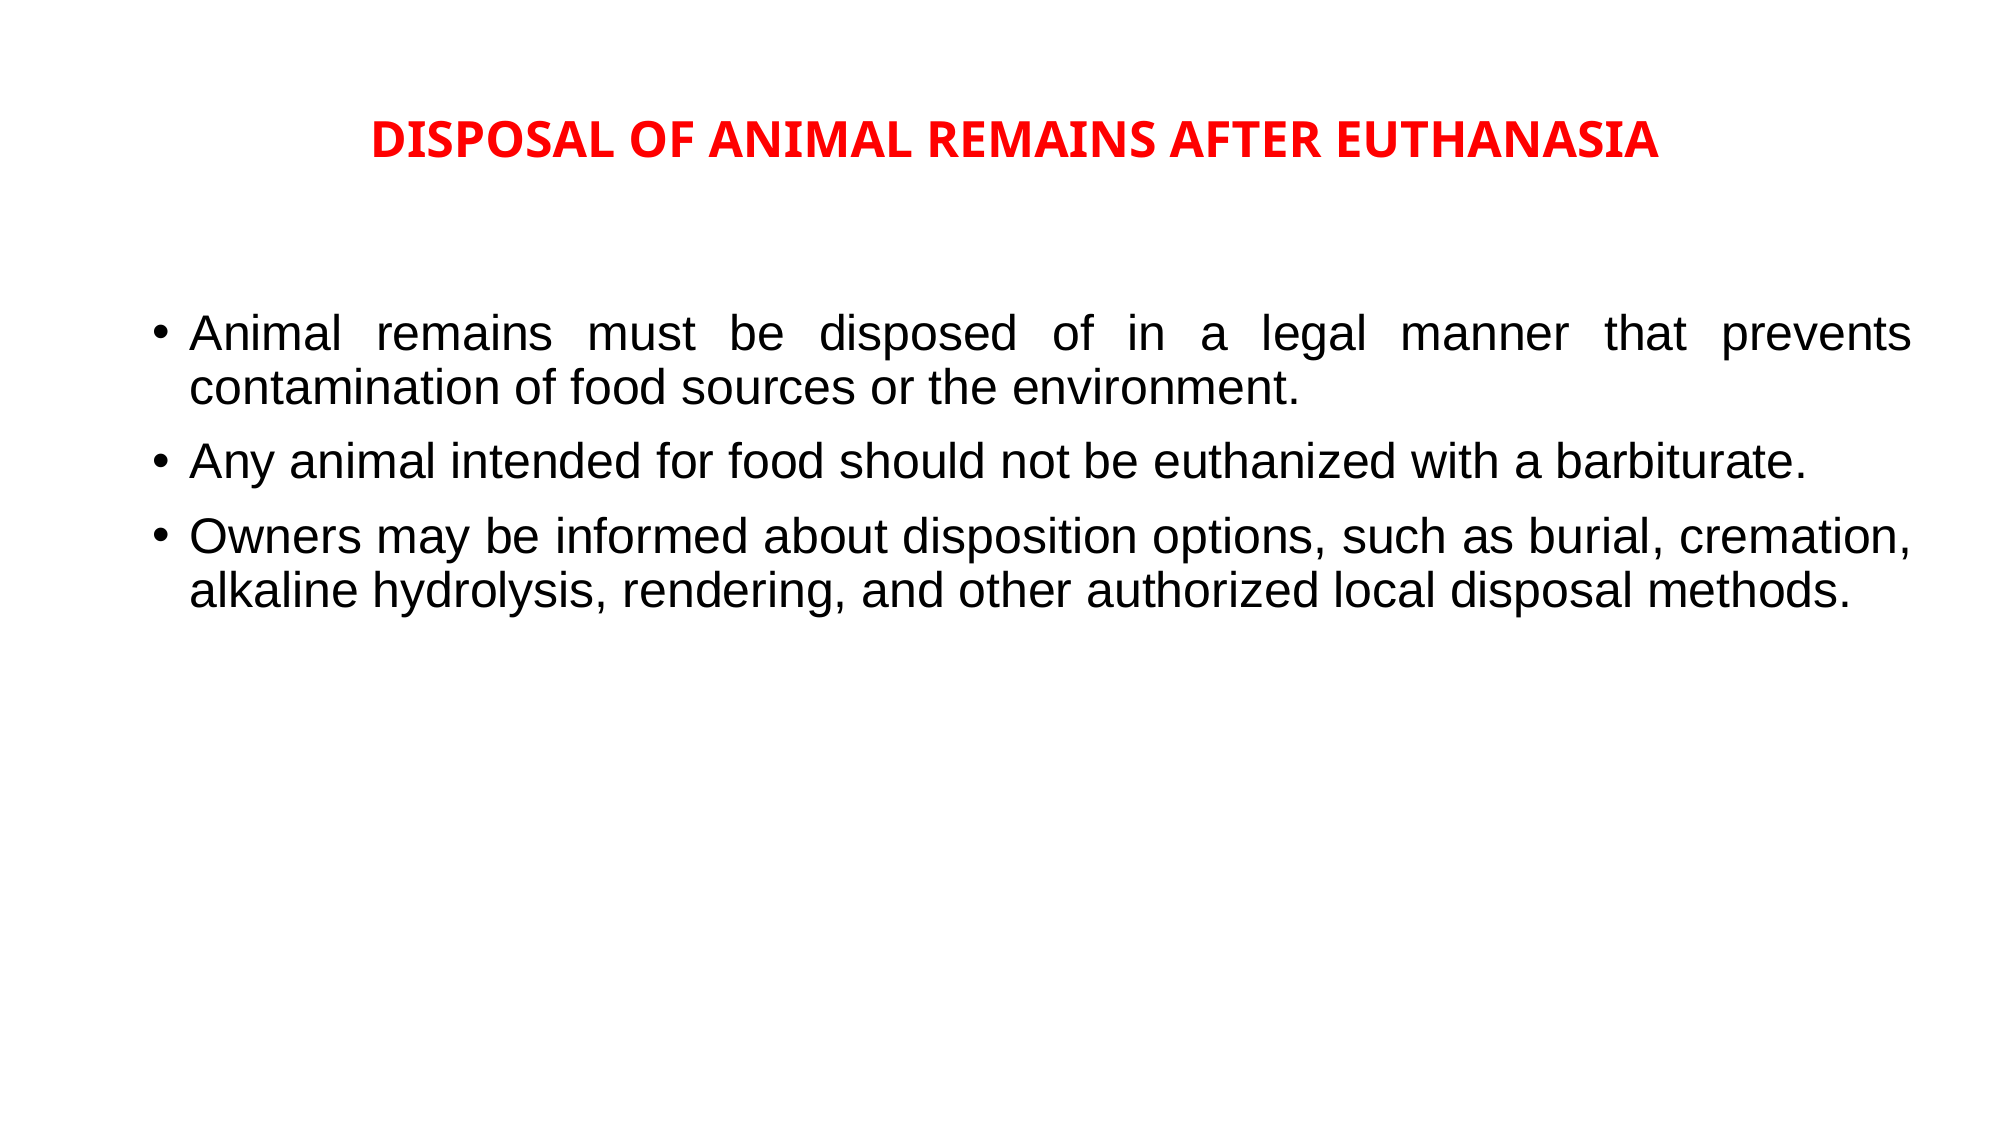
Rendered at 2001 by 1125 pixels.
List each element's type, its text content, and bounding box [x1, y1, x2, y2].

list Animal remains must be disposed of in a legal manner that prevents contamination of food sources or the environment. Any animal intended for food should not be euthanized with a barbiturate. Owners may be informed about disposition options, such as burial, cremation, alkaline hydrolysis, rendering, and other authorized local disposal methods. [137, 299, 1929, 761]
text_box DISPOSAL OF ANIMAL REMAINS AFTER EUTHANASIA [355, 100, 1675, 176]
